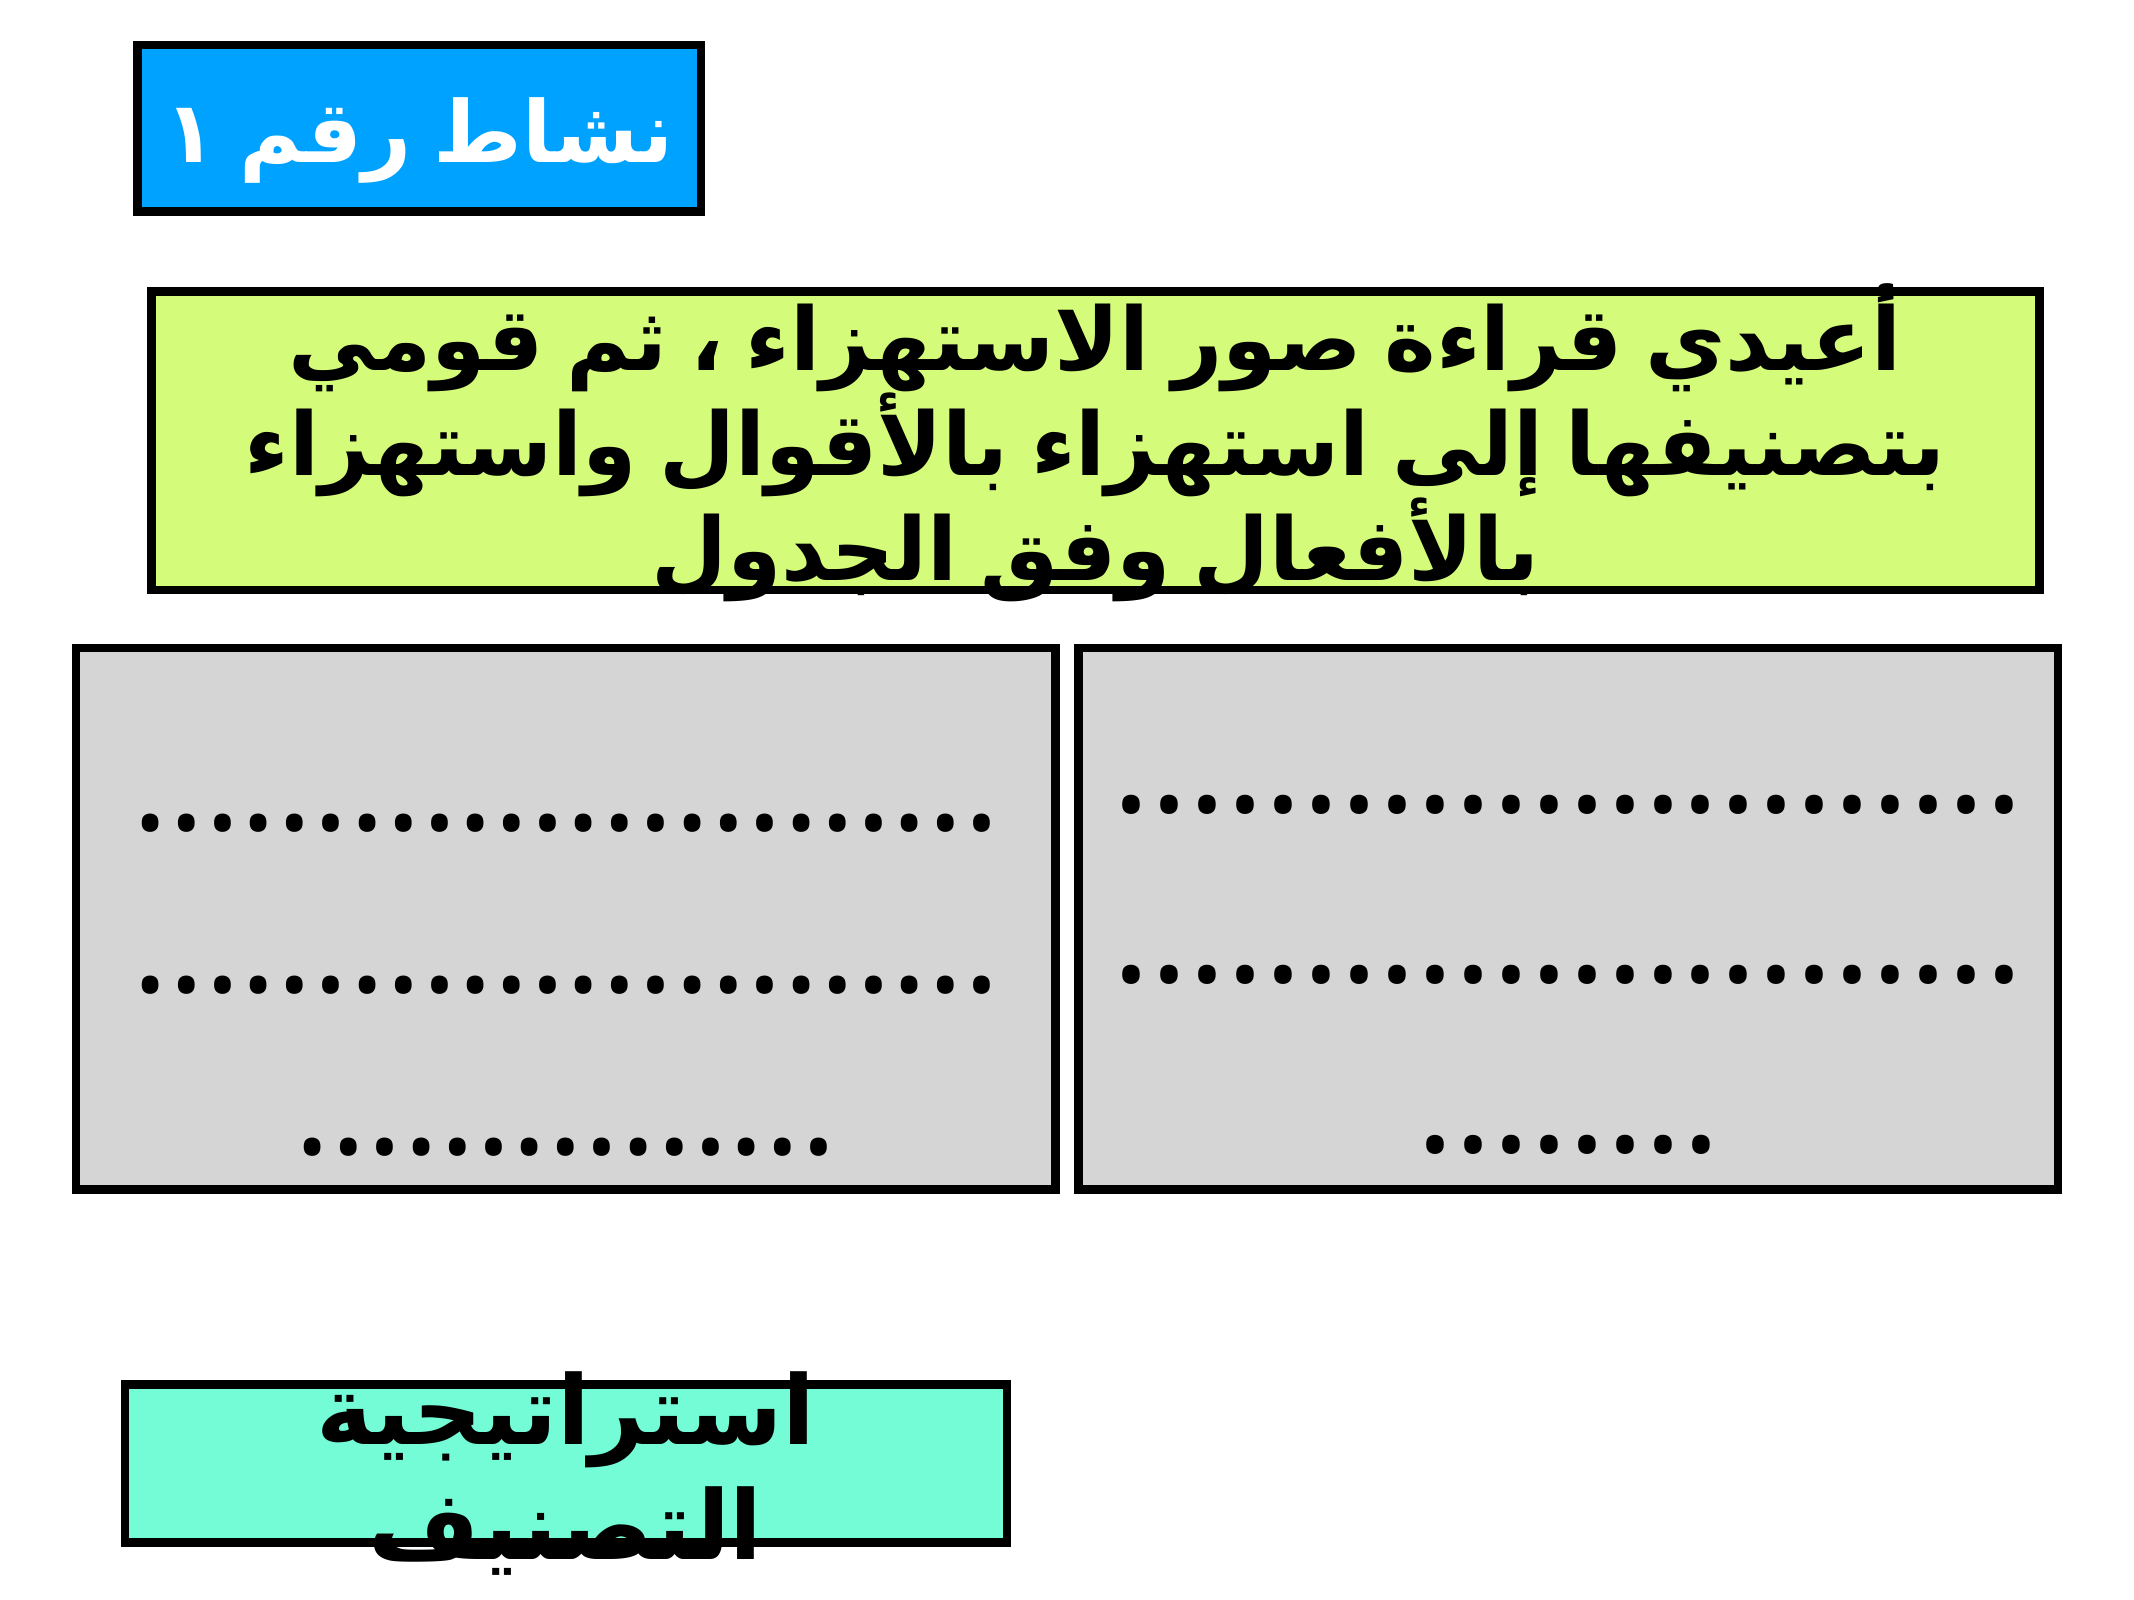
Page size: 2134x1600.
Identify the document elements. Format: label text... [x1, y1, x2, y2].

text_box أعيدي قراءة صور الاستهزاء ، ثم قومي بتصنيفها إلى استهزاء بالأقوال واستهزاء بالأفعال وفق الجدول [151, 291, 2040, 590]
text_box ……………………………………………………… [76, 647, 1056, 1190]
text_box نشاط رقم ١ [137, 45, 701, 212]
title ……………………………………………….. [1078, 647, 2059, 1191]
text_box استراتيجية التصنيف [124, 1384, 1008, 1543]
